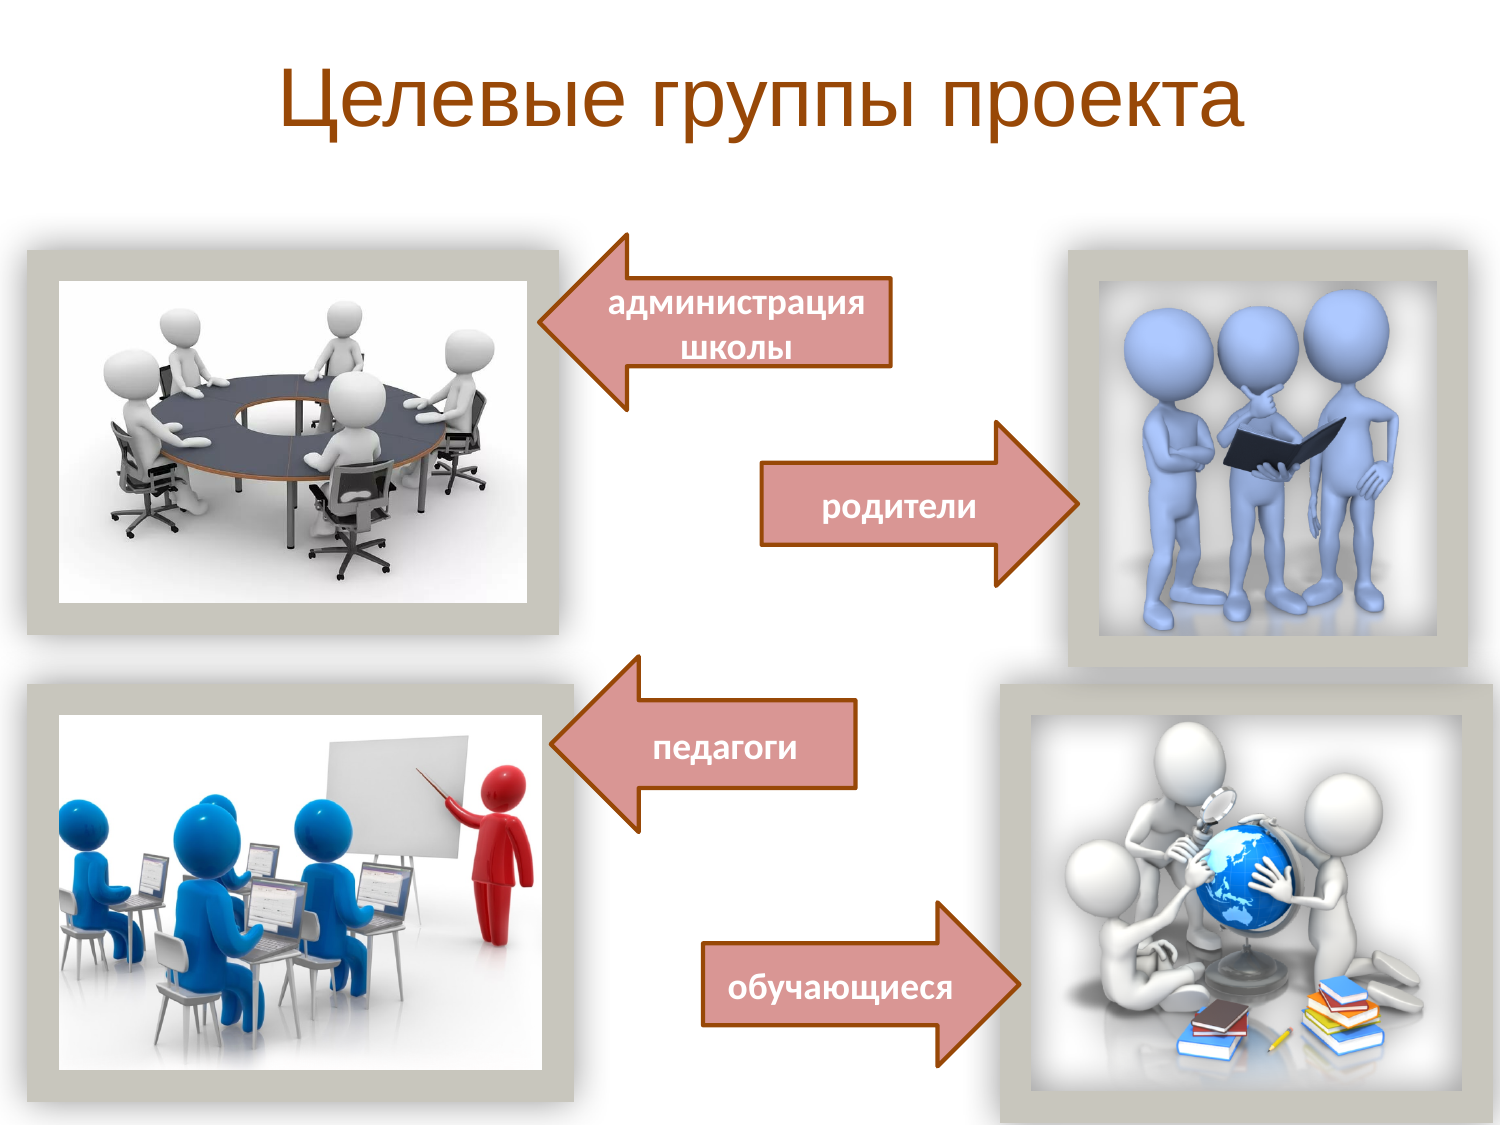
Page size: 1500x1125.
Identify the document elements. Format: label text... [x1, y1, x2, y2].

text_box педагоги [548, 654, 858, 835]
text_box обучающиеся [700, 900, 1022, 1069]
picture [1099, 280, 1438, 636]
picture [58, 714, 543, 1071]
picture [58, 280, 528, 604]
picture [1030, 714, 1462, 1092]
text_box родители [759, 419, 1081, 588]
text_box администрация школы [536, 232, 893, 413]
text_box Целевые группы проекта [175, 35, 1348, 151]
